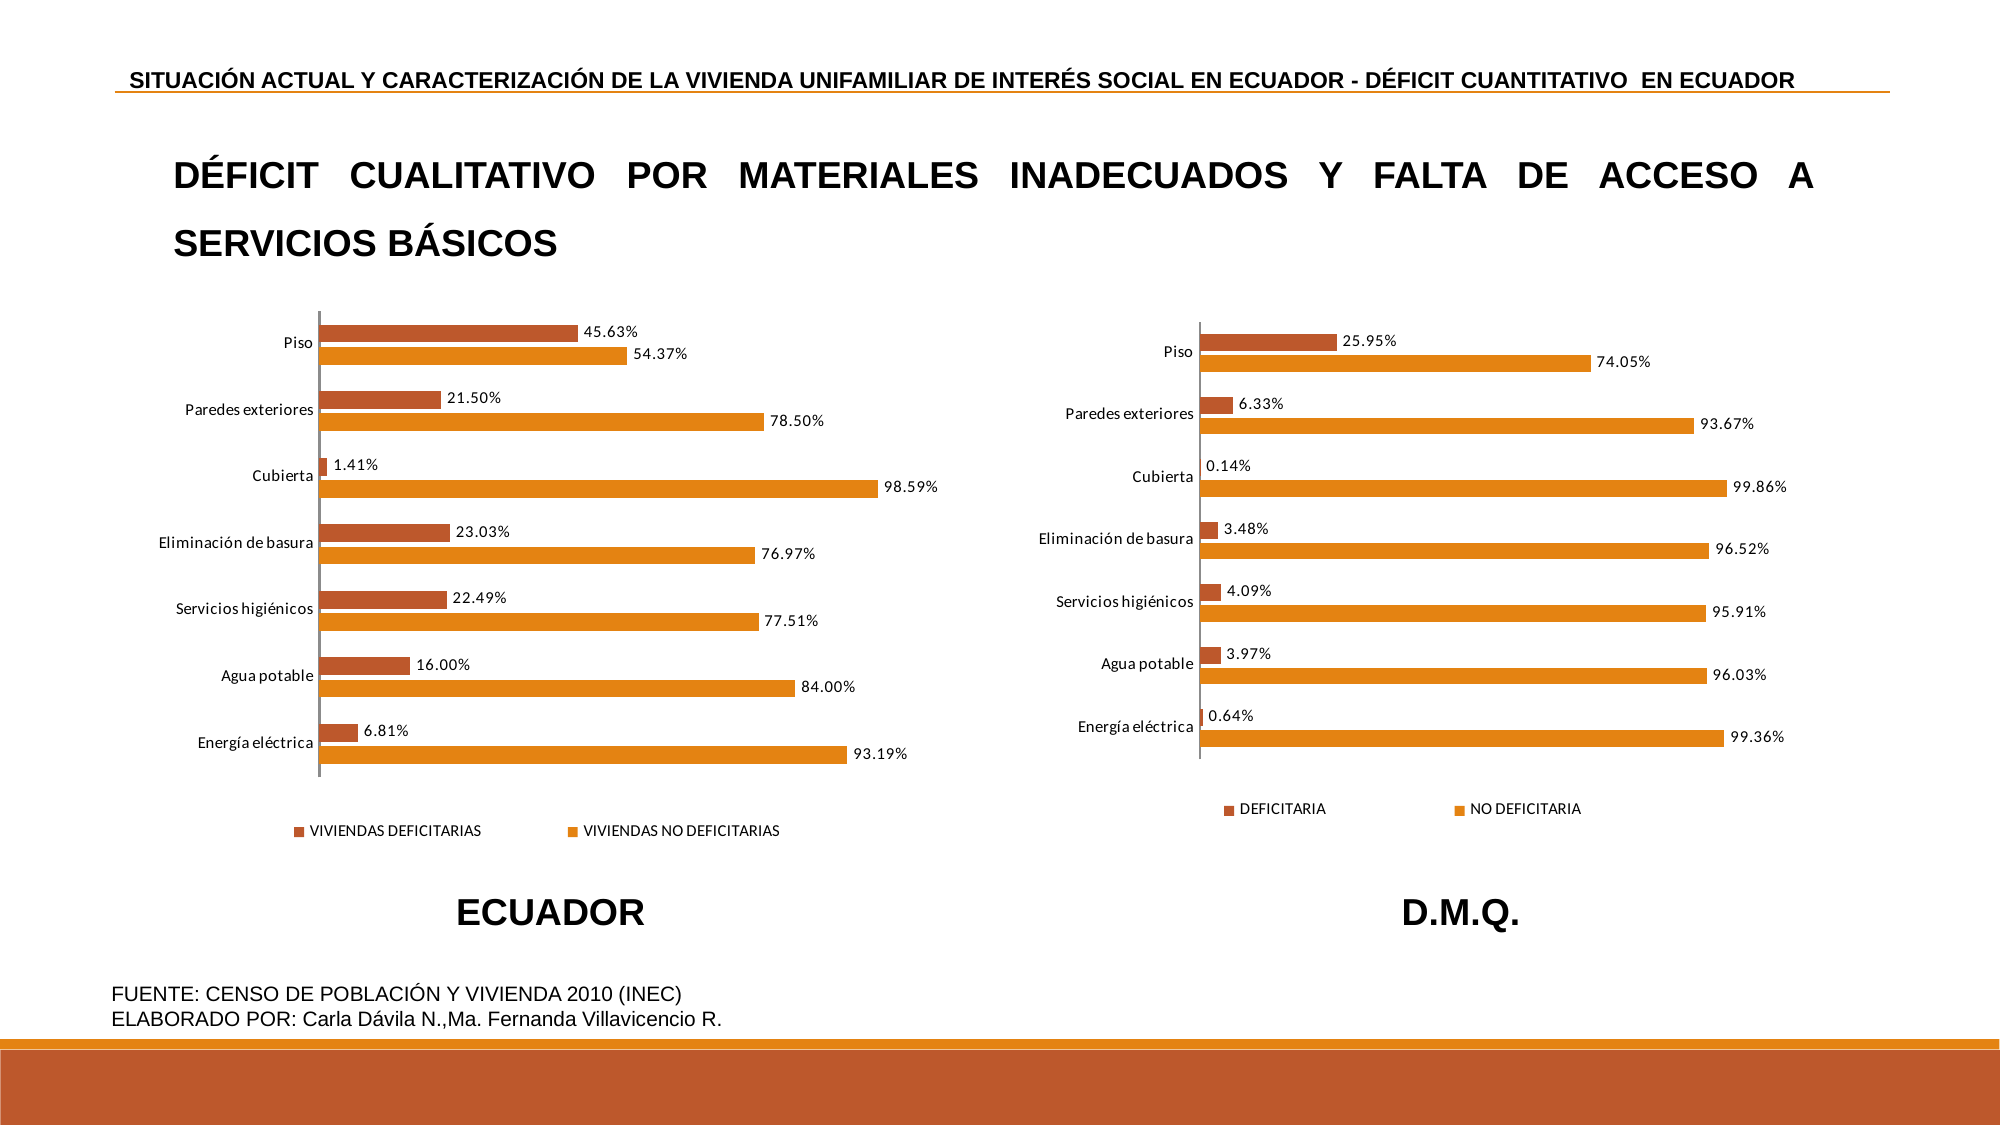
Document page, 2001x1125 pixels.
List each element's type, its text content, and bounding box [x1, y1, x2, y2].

text_box D.M.Q. [1314, 892, 1644, 941]
text_box ECUADOR [368, 918, 699, 941]
chart [1008, 268, 1819, 883]
text_box SITUACIÓN ACTUAL Y CARACTERIZACIÓN DE LA VIVIENDA UNIFAMILIAR DE INTERÉS SOCIAL EN ECUADOR - DÉFICIT CUANTITATIVO EN ECUADOR [114, 44, 1927, 101]
chart [114, 254, 984, 909]
text_box FUENTE: CENSO DE POBLACIÓN Y VIVIENDA 2010 (INEC) ELABORADO POR: Carla Dávila N.,Ma. Fernanda Villavicencio R. [21, 972, 1542, 1038]
text_box DÉFICIT CUALITATIVO POR MATERIALES INADECUADOS Y FALTA DE ACCESO A SERVICIOS BÁSICOS [86, 121, 1830, 272]
